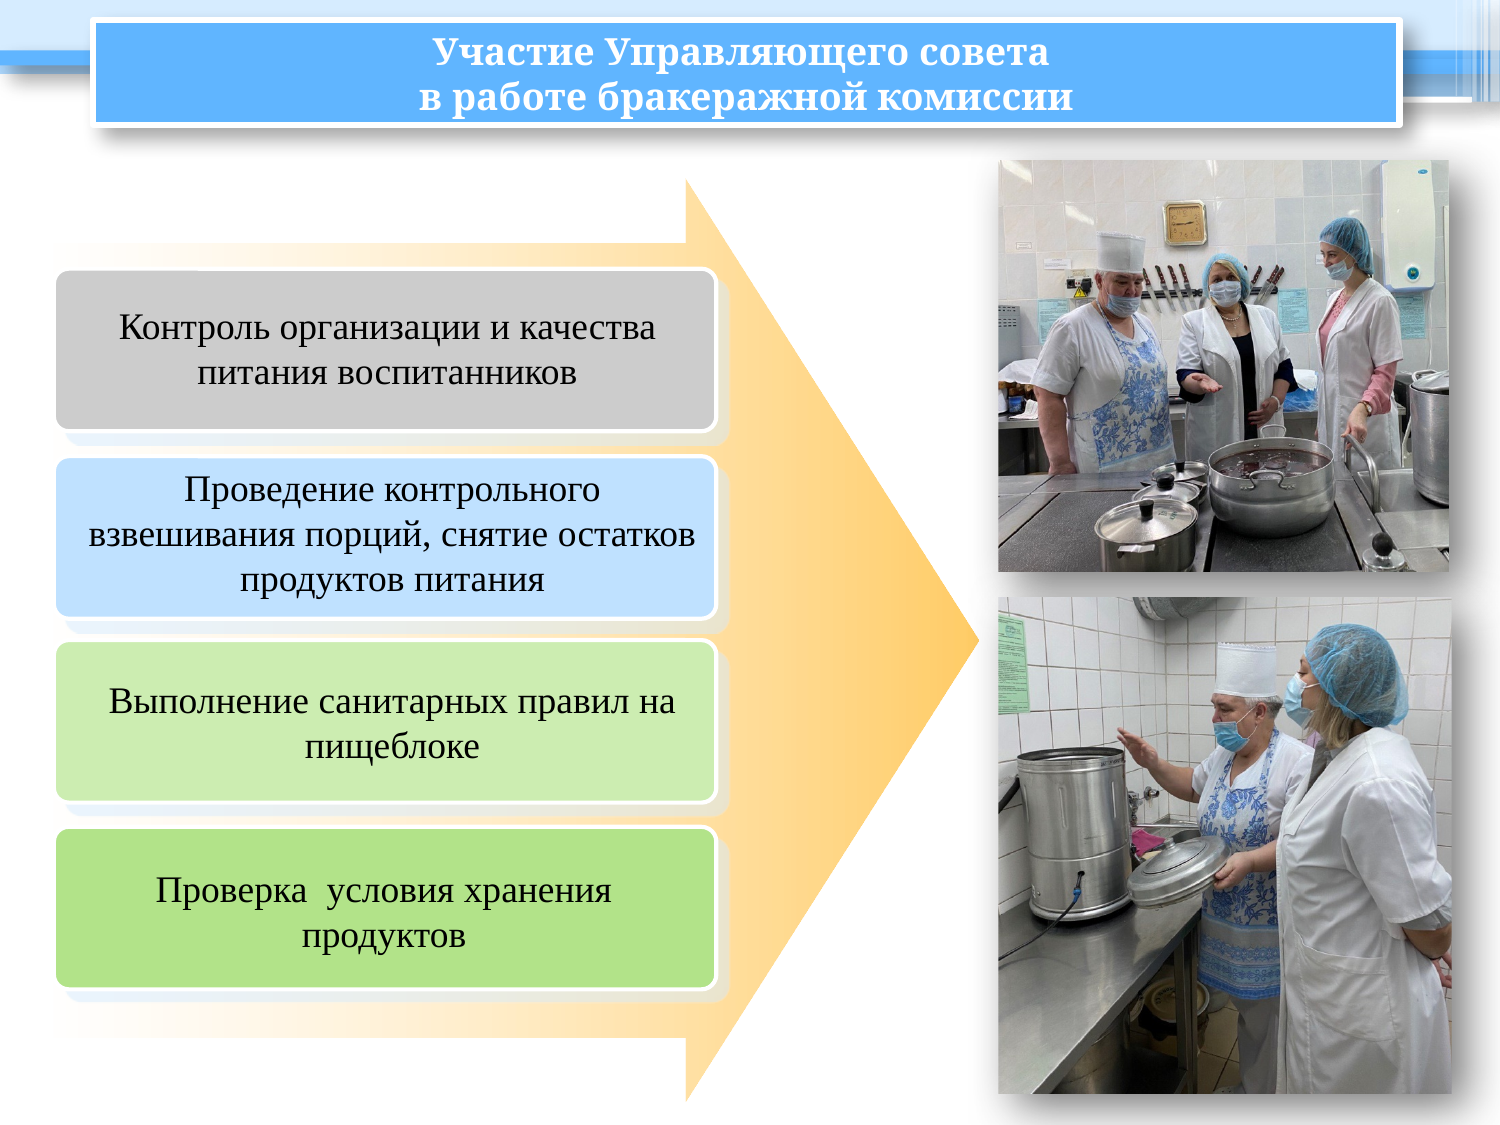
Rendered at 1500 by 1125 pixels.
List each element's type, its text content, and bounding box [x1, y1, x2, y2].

text_box [53, 640, 717, 803]
text_box Проведение контрольного взвешивания порций, снятие остатков продуктов питания [67, 456, 717, 651]
picture [998, 597, 1452, 1094]
text_box Участие Управляющего совета в работе бракеражной комиссии [90, 17, 1403, 128]
text_box [53, 456, 67, 619]
text_box [53, 268, 717, 432]
text_box [41, 178, 979, 1102]
text_box [53, 826, 717, 990]
text_box Контроль организации и качества питания воспитанников [75, 294, 700, 399]
picture [998, 160, 1450, 588]
text_box Выполнение санитарных правил на пищеблоке [67, 668, 717, 774]
text_box Проверка условия хранения продуктов [68, 858, 700, 963]
